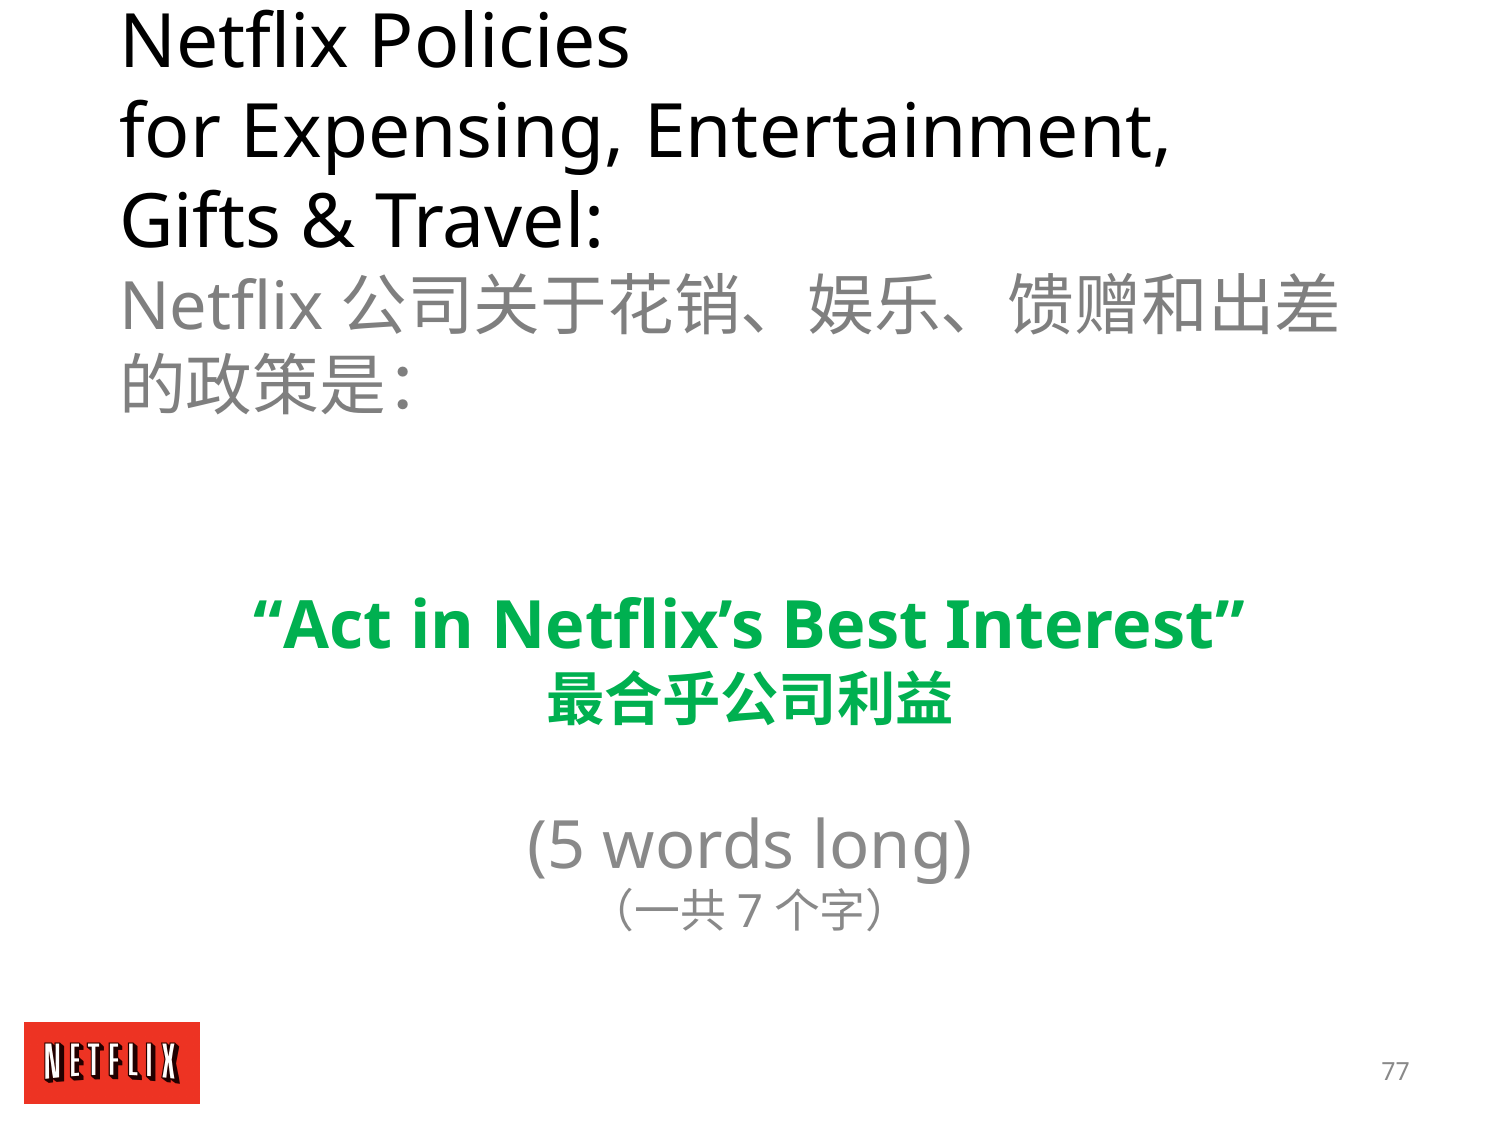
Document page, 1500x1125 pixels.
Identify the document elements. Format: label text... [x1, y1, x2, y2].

slide_number 77 [1074, 1042, 1425, 1103]
subtitle “Act in Netflix’s Best Interest” 最合乎公司利益 (5 words long) （一共7个字） [225, 574, 1275, 863]
picture [24, 1022, 200, 1104]
title Netflix Policies for Expensing, Entertainment, Gifts & Travel: Netflix公司关于花销、娱乐、馈赠和出差的政策是： [104, 87, 1380, 329]
